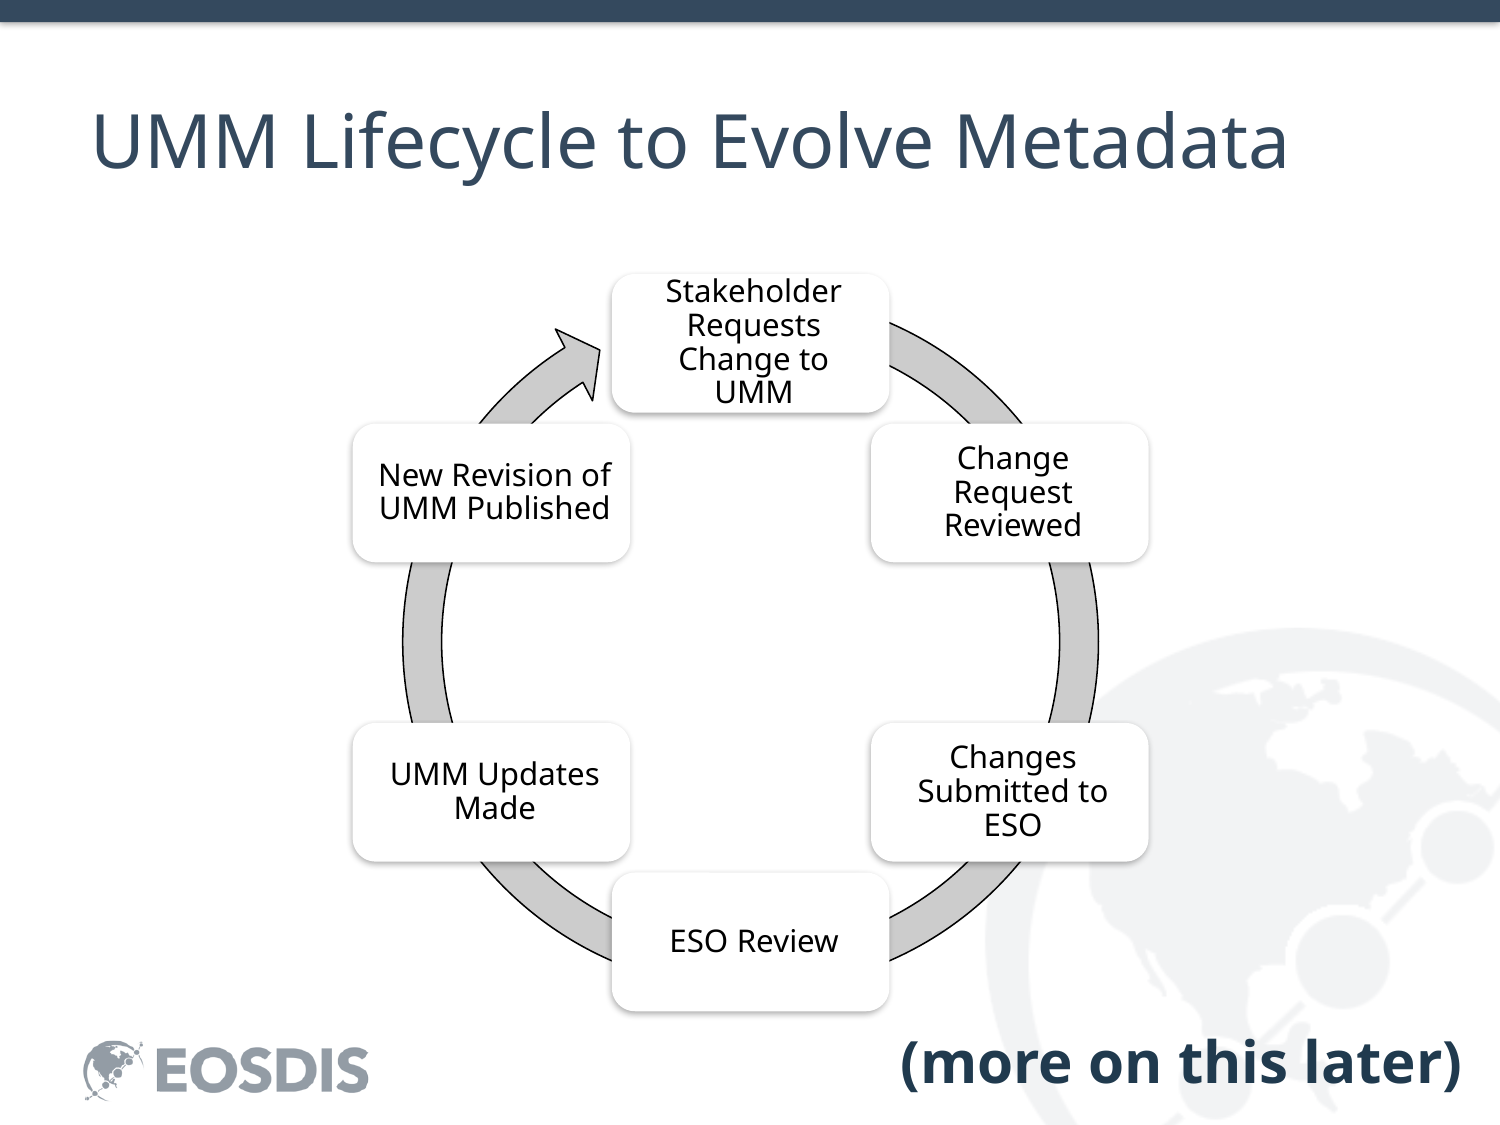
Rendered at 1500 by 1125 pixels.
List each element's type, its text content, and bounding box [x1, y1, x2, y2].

text_box (more on this later) [682, 1017, 1478, 1108]
title UMM Lifecycle to Evolve Metadata [75, 45, 1425, 233]
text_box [185, 273, 1317, 1012]
